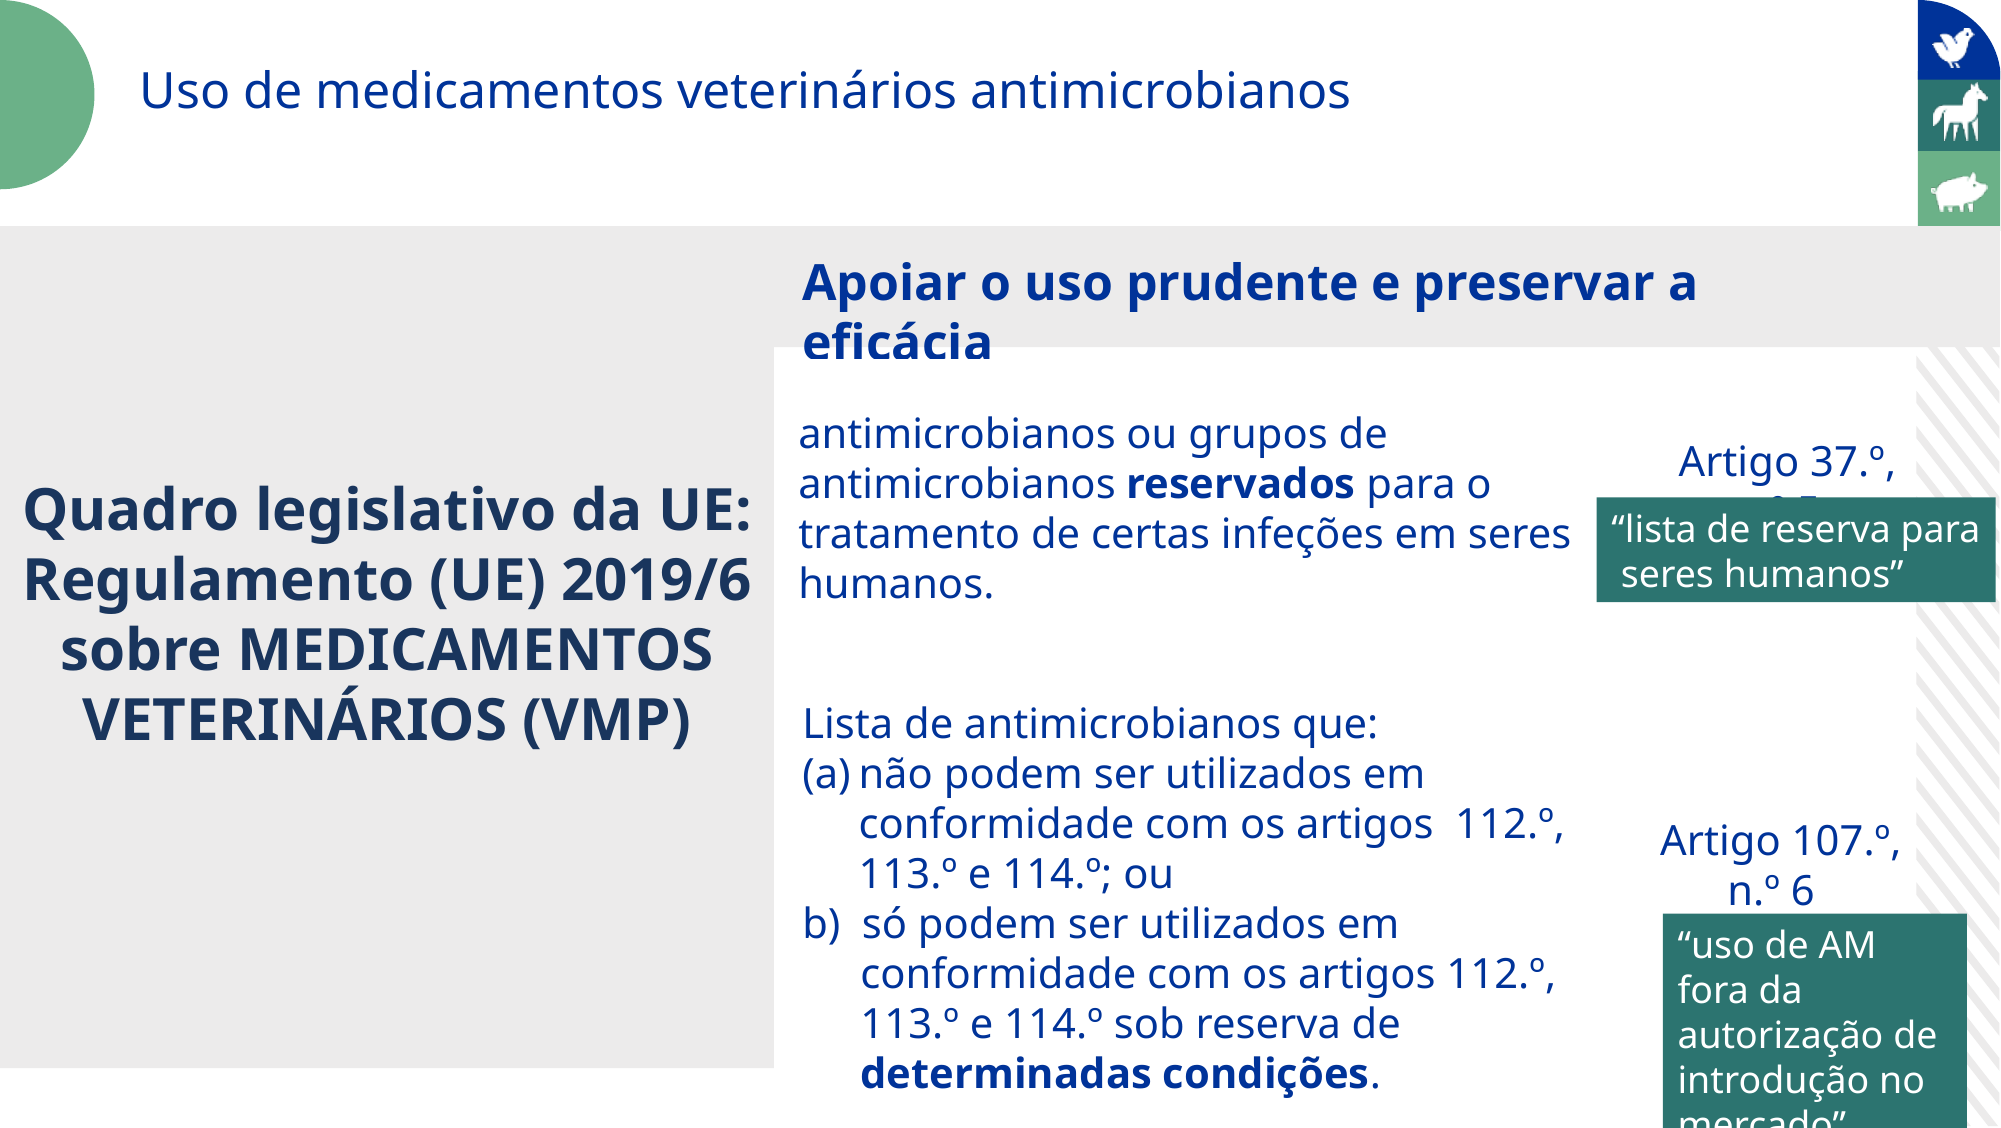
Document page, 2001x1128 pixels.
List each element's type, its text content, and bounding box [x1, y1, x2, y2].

text_box [773, 223, 2000, 350]
text_box antimicrobianos ou grupos de antimicrobianos reservados para o tratamento de certas infeções em seres humanos. [783, 359, 1618, 614]
text_box “lista de reserva para seres humanos” [1596, 497, 1996, 603]
text_box Quadro legislativo da UE: Regulamento (UE) 2019/6 sobre MEDICAMENTOS VETERINÁRIOS (VMP) [0, 223, 777, 1071]
text_box ! Artigo 37.º, n.º 5 [1626, 427, 1928, 497]
picture [1933, 82, 1988, 141]
picture [1932, 28, 1975, 68]
text_box “uso de AM fora da autorização de introdução no mercado” [1662, 913, 1967, 1128]
list Uso de medicamentos veterinários antimicrobianos [125, 51, 1439, 139]
text_box ! Artigo 107.º, n.º 6 [1621, 805, 1922, 921]
text_box Apoiar o uso prudente e preservar a eficácia [787, 243, 1888, 378]
picture [1931, 172, 1988, 212]
text_box Lista de antimicrobianos que: não podem ser utilizados em conformidade com os artigos 112.º, 113.º e 114.º; ou b) só podem ser utilizados em conformidade com os artigos 112.º, 113.º e 114.º sob reserva de determinadas condições. [787, 689, 1665, 1105]
